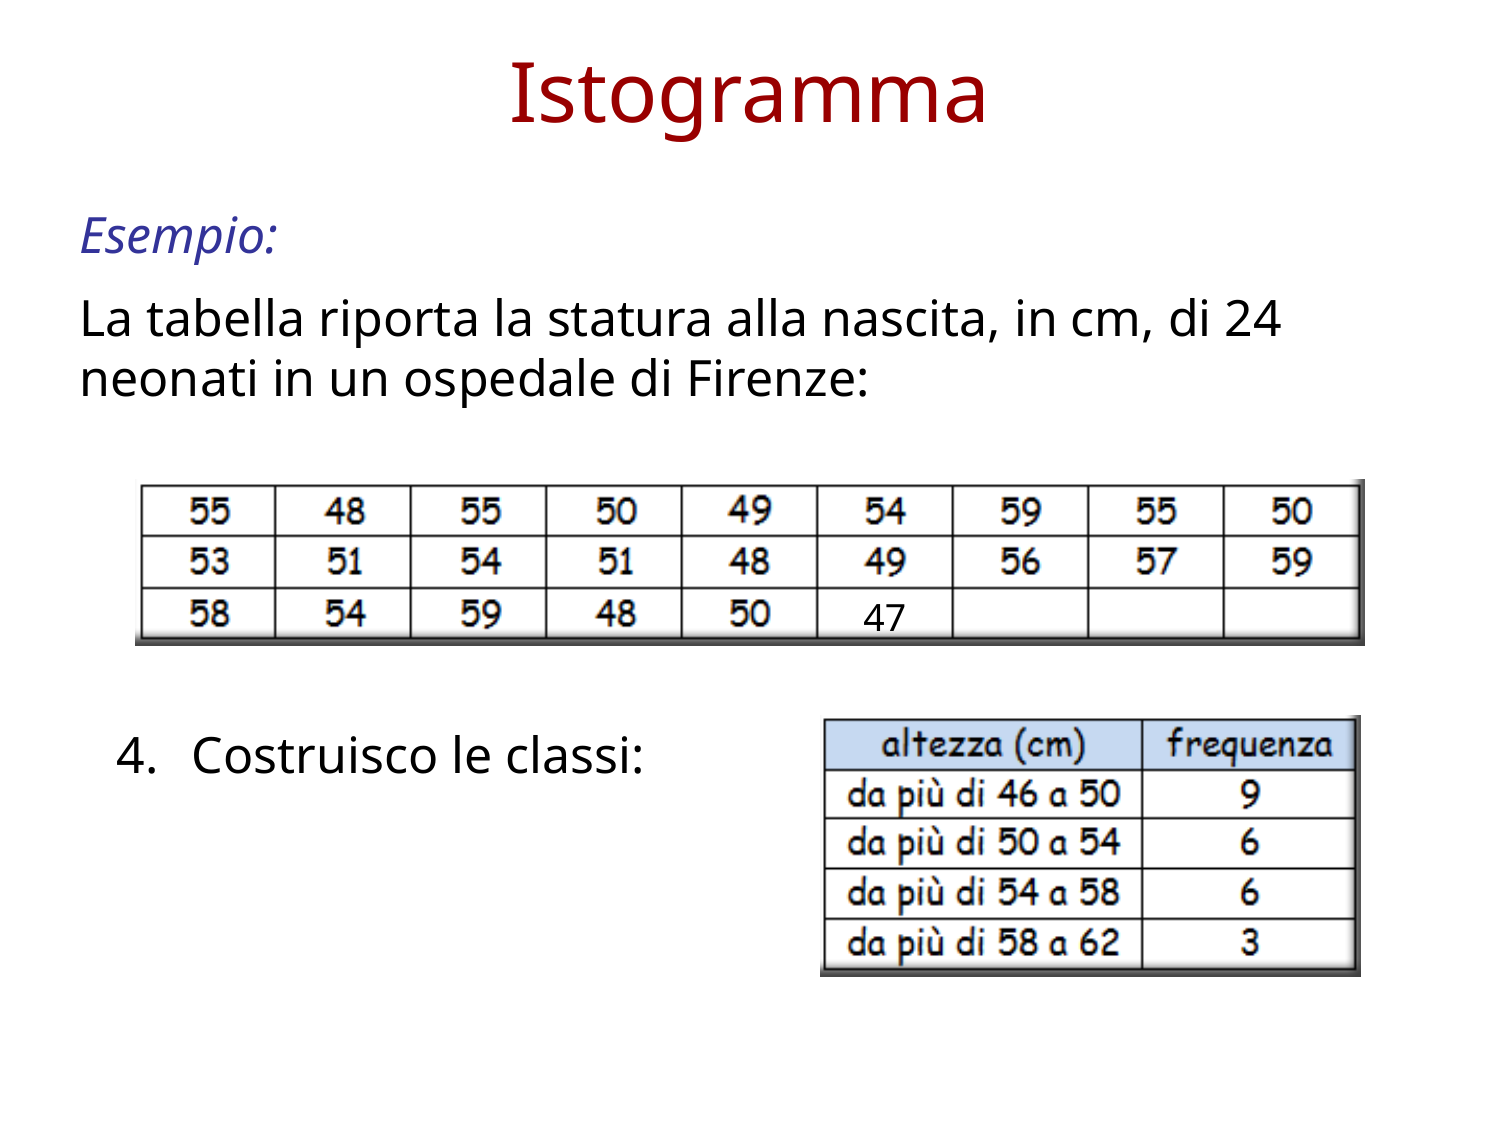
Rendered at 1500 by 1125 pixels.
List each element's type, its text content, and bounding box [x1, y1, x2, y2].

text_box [135, 478, 1365, 646]
text_box Esempio: [64, 196, 998, 278]
text_box Costruisco le classi: [76, 715, 727, 799]
picture [820, 715, 1361, 977]
text_box La tabella riporta la statura alla nascita, in cm, di 24 neonati in un ospedale di Firenze: [64, 278, 1424, 433]
text_box Istogramma [74, 0, 1425, 183]
